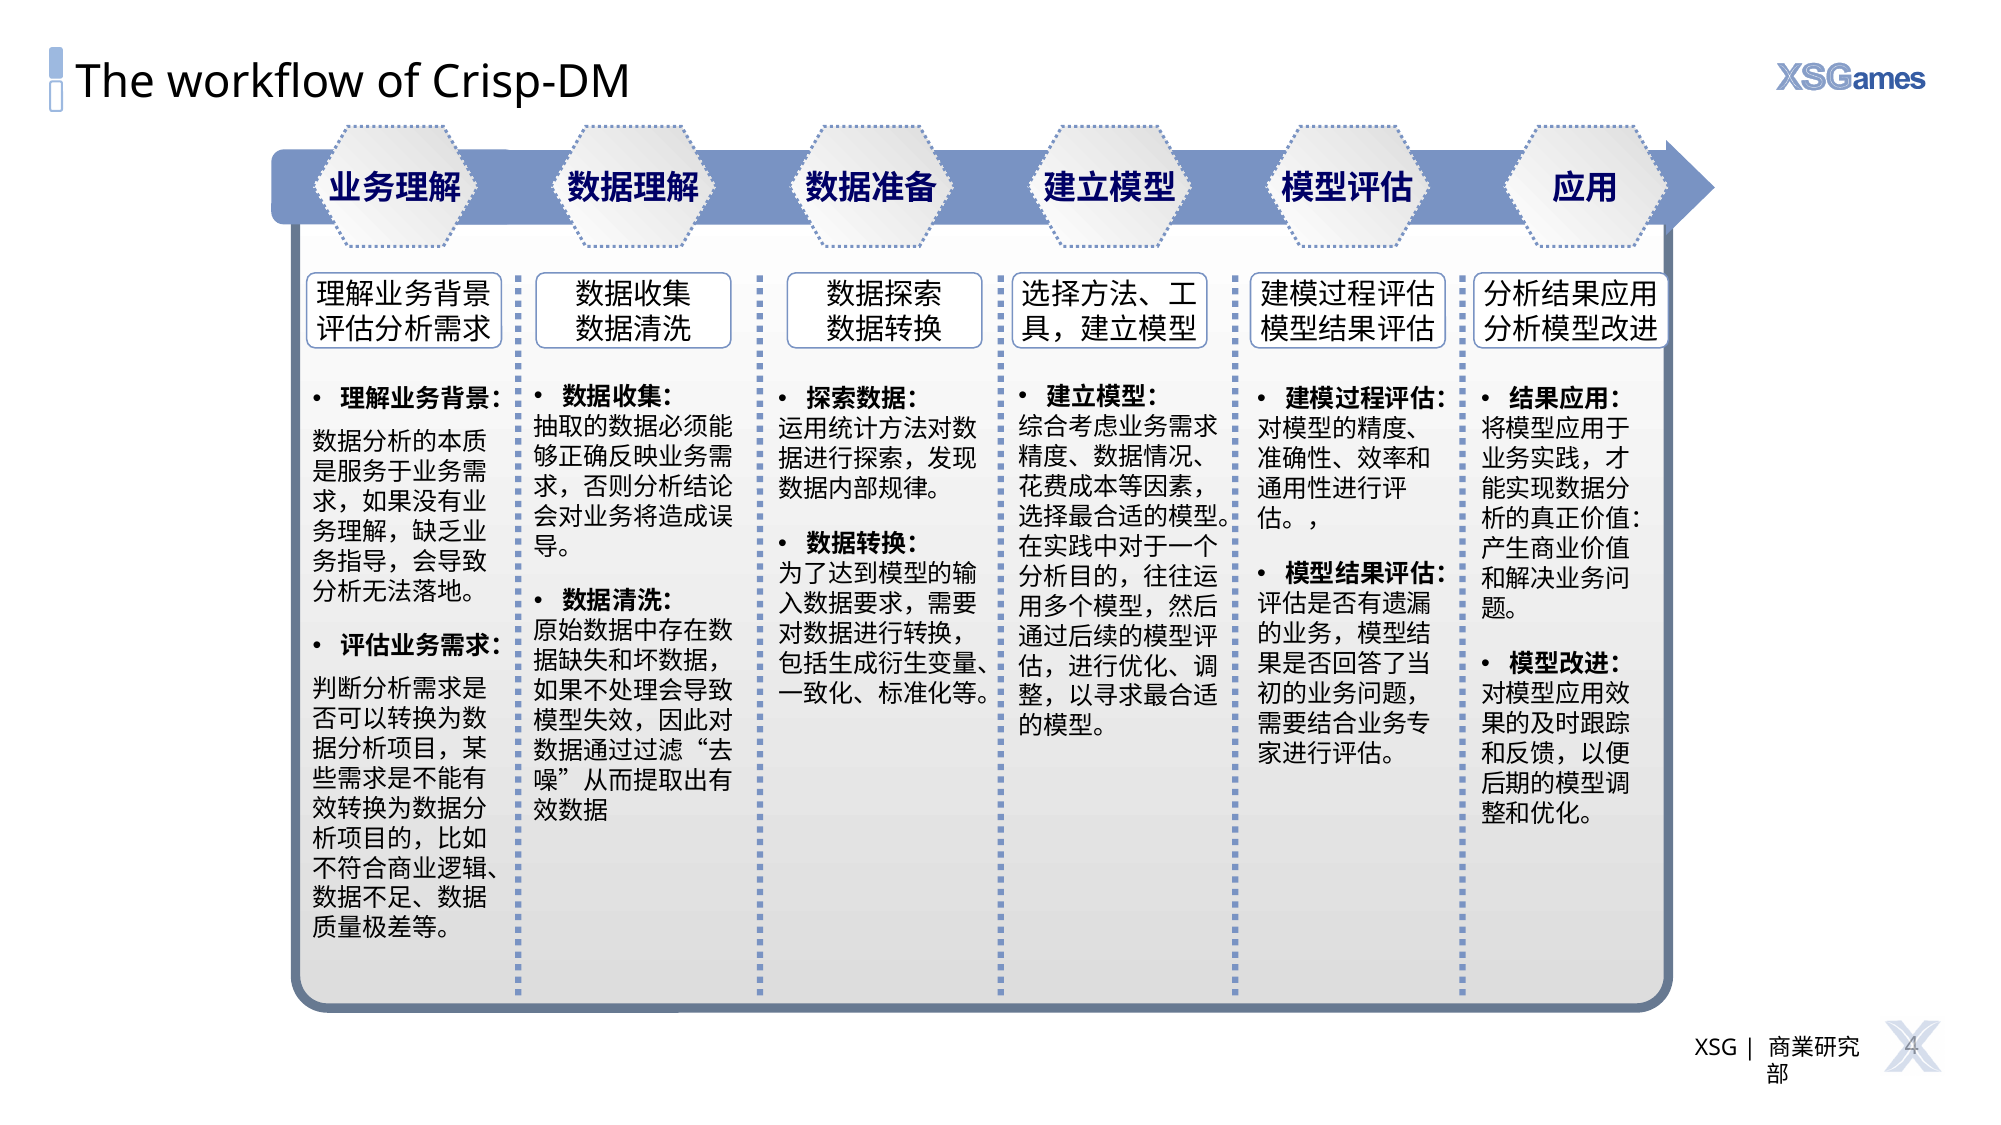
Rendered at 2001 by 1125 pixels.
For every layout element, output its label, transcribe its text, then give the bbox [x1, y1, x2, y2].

text_box 建模过程评估： 对模型的精度、准确性、效率和通用性进行评估。， 模型结果评估： 评估是否有遗漏的业务，模型结果是否回答了当初的业务问题，需要结合业务专家进行评估。 [1242, 375, 1463, 775]
text_box [1409, 150, 1525, 225]
slide_number 4 [1850, 1022, 1973, 1072]
text_box [295, 225, 1669, 1009]
text_box [695, 150, 811, 225]
text_box 数据收集： 抽取的数据必须能够正确反映业务需求，否则分析结论会对业务将造成误导。 数据清洗： 原始数据中存在数据缺失和坏数据，如果不处理会导致模型失效，因此对数据通过过滤“去噪”从而提取出有效数据 [519, 373, 760, 862]
text_box [271, 149, 334, 225]
text_box 数据准备 [789, 126, 955, 247]
text_box [457, 150, 572, 225]
text_box 业务理解 [312, 126, 479, 247]
text_box 理解业务背景： 数据分析的本质是服务于业务需求，如果没有业务理解，缺乏业务指导，会导致分析无法落地。 评估业务需求： 判断分析需求是否可以转换为数据分析项目，某些需求是不能有效转换为数据分析项目的，比如不符合商业逻辑、数据不足、数据质量极差等。 [297, 375, 519, 1005]
text_box 结果应用： 将模型应用于业务实践，才能实现数据分析的真正价值：产生商业价值和解决业务问题。 模型改进： 对模型应用效果的及时跟踪和反馈，以便后期的模型调整和优化。 [1466, 375, 1669, 895]
text_box 数据探索 数据转换 [787, 272, 982, 348]
text_box 建立模型： 综合考虑业务需求精度、数据情况、花费成本等因素，选择最合适的模型。 在实践中对于一个分析目的，往往运用多个模型，然后通过后续的模型评估，进行优化、调整，以寻求最合适的模型。 [1003, 373, 1236, 748]
text_box 应用 [1503, 126, 1669, 247]
text_box 数据理解 [550, 126, 717, 247]
text_box 探索数据： 运用统计方法对数据进行探索，发现数据内部规律。 数据转换： 为了达到模型的输入数据要求，需要对数据进行转换，包括生成衍生变量、一致化、标准化等。 [763, 375, 1000, 715]
text_box 选择方法、工具，建立模型 [1012, 272, 1207, 348]
text_box 建立模型 [1027, 126, 1193, 247]
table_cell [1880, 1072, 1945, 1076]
text_box 模型评估 [1265, 126, 1431, 247]
text_box 理解业务背景评估分析需求 [306, 272, 502, 348]
title The workflow of Crisp-DM [60, 46, 1944, 112]
text_box [933, 150, 1049, 225]
text_box 分析结果应用 分析模型改进 [1473, 272, 1669, 348]
text_box [1647, 140, 1715, 235]
table_cell 综合考虑了自回归和随机扰动项的移动平均 [1880, 1016, 1945, 1022]
text_box [1171, 150, 1287, 225]
text_box 数据收集 数据清洗 [536, 272, 731, 348]
text_box 建模过程评估 模型结果评估 [1250, 272, 1446, 348]
